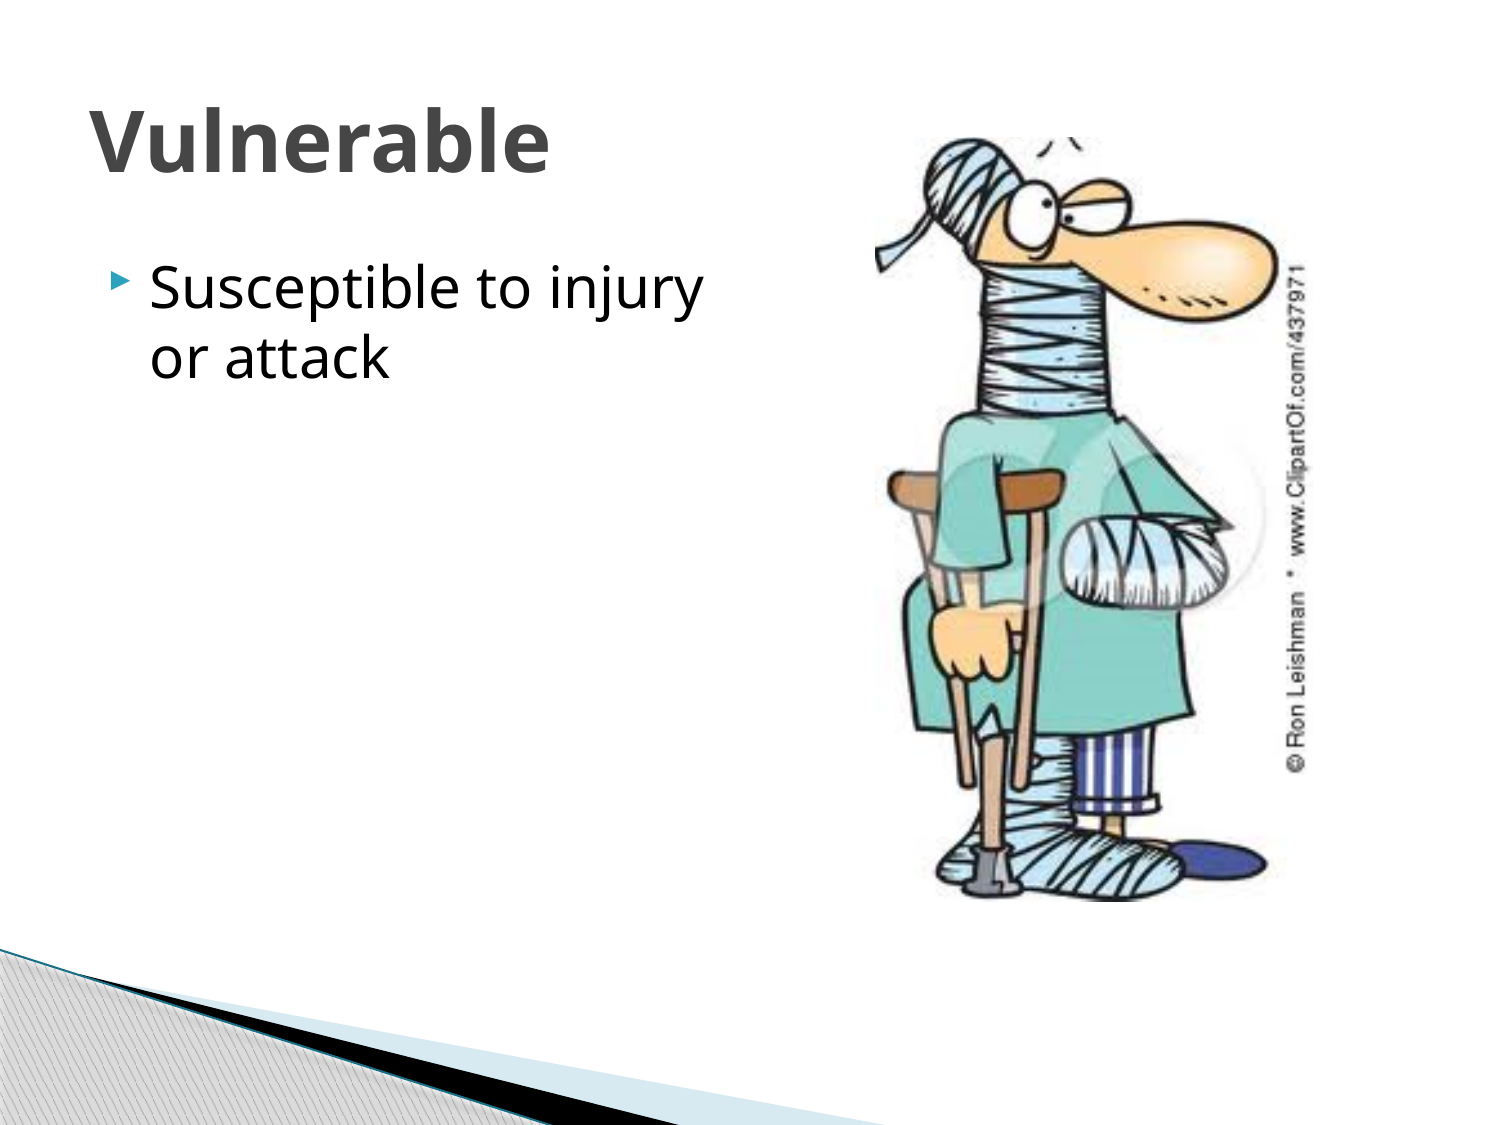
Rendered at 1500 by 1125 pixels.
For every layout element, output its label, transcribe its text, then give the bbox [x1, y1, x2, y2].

title Vulnerable [75, 45, 1425, 233]
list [874, 137, 1313, 903]
list Susceptible to injury or attack [75, 243, 738, 986]
